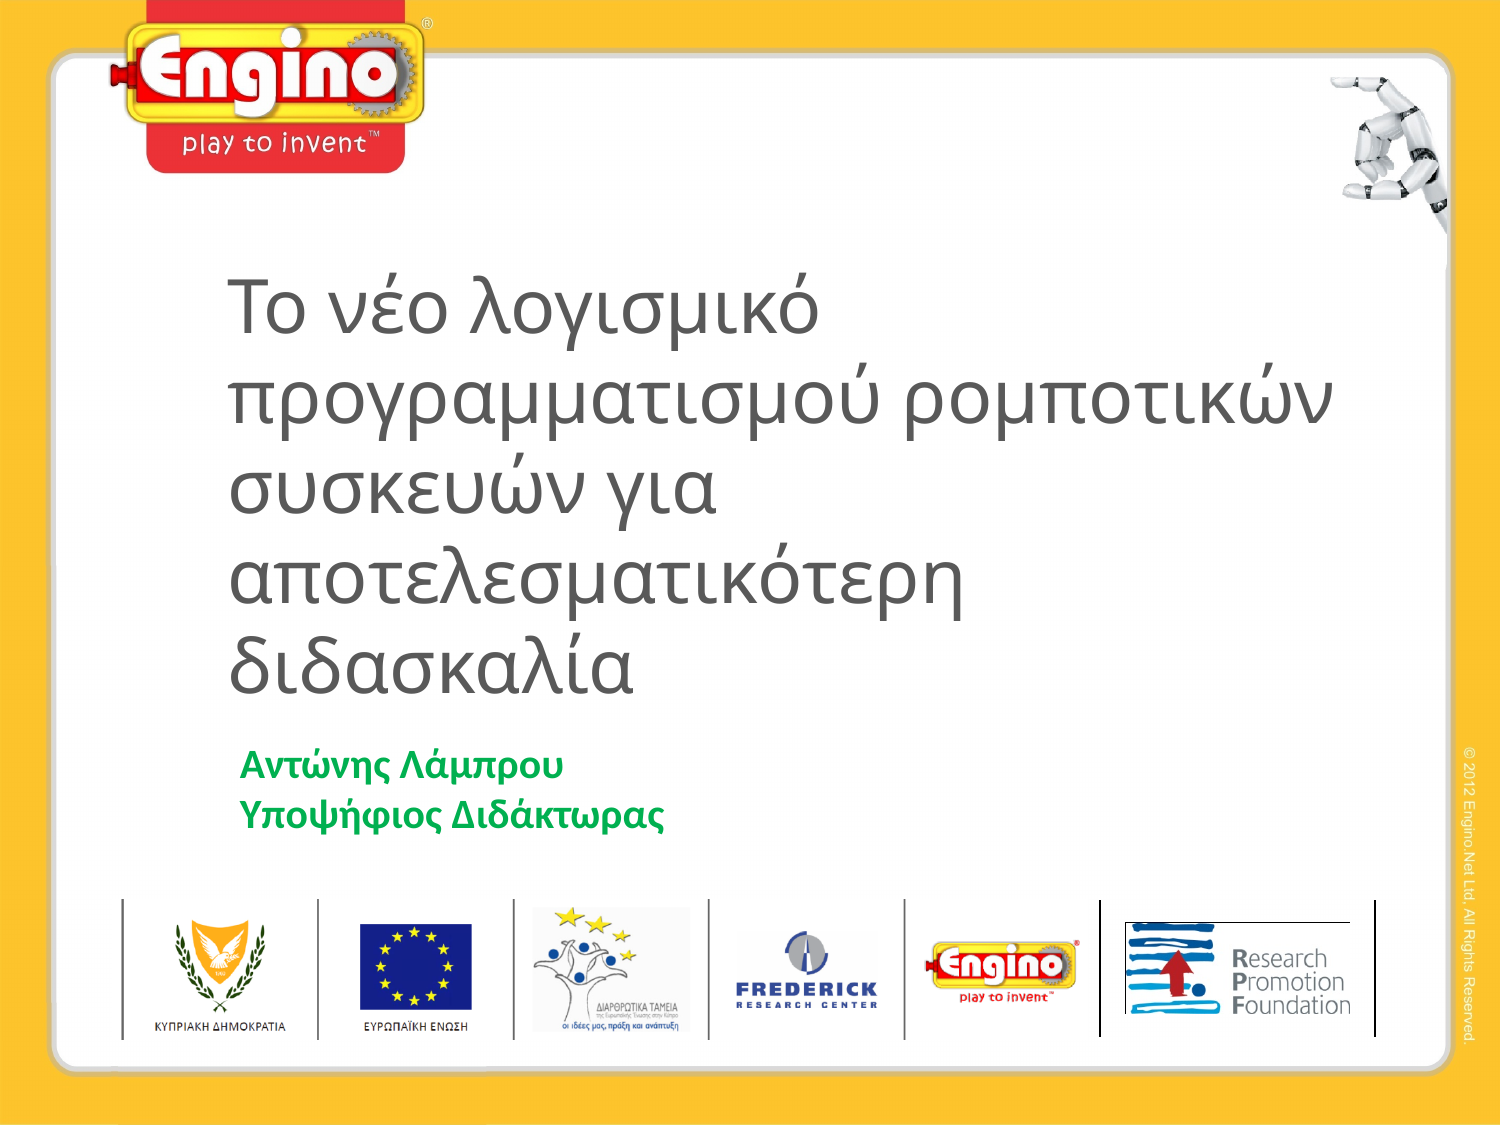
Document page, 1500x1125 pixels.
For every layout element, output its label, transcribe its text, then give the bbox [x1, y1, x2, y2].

picture [0, 0, 1500, 1125]
text_box Το νέο λογισμικό προγραμματισμού ρομποτικών συσκευών για αποτελεσματικότερη διδασκαλία [212, 250, 1375, 716]
text_box Αντώνης Λάμπρου Υποψήφιος Διδάκτωρας [225, 729, 1388, 845]
